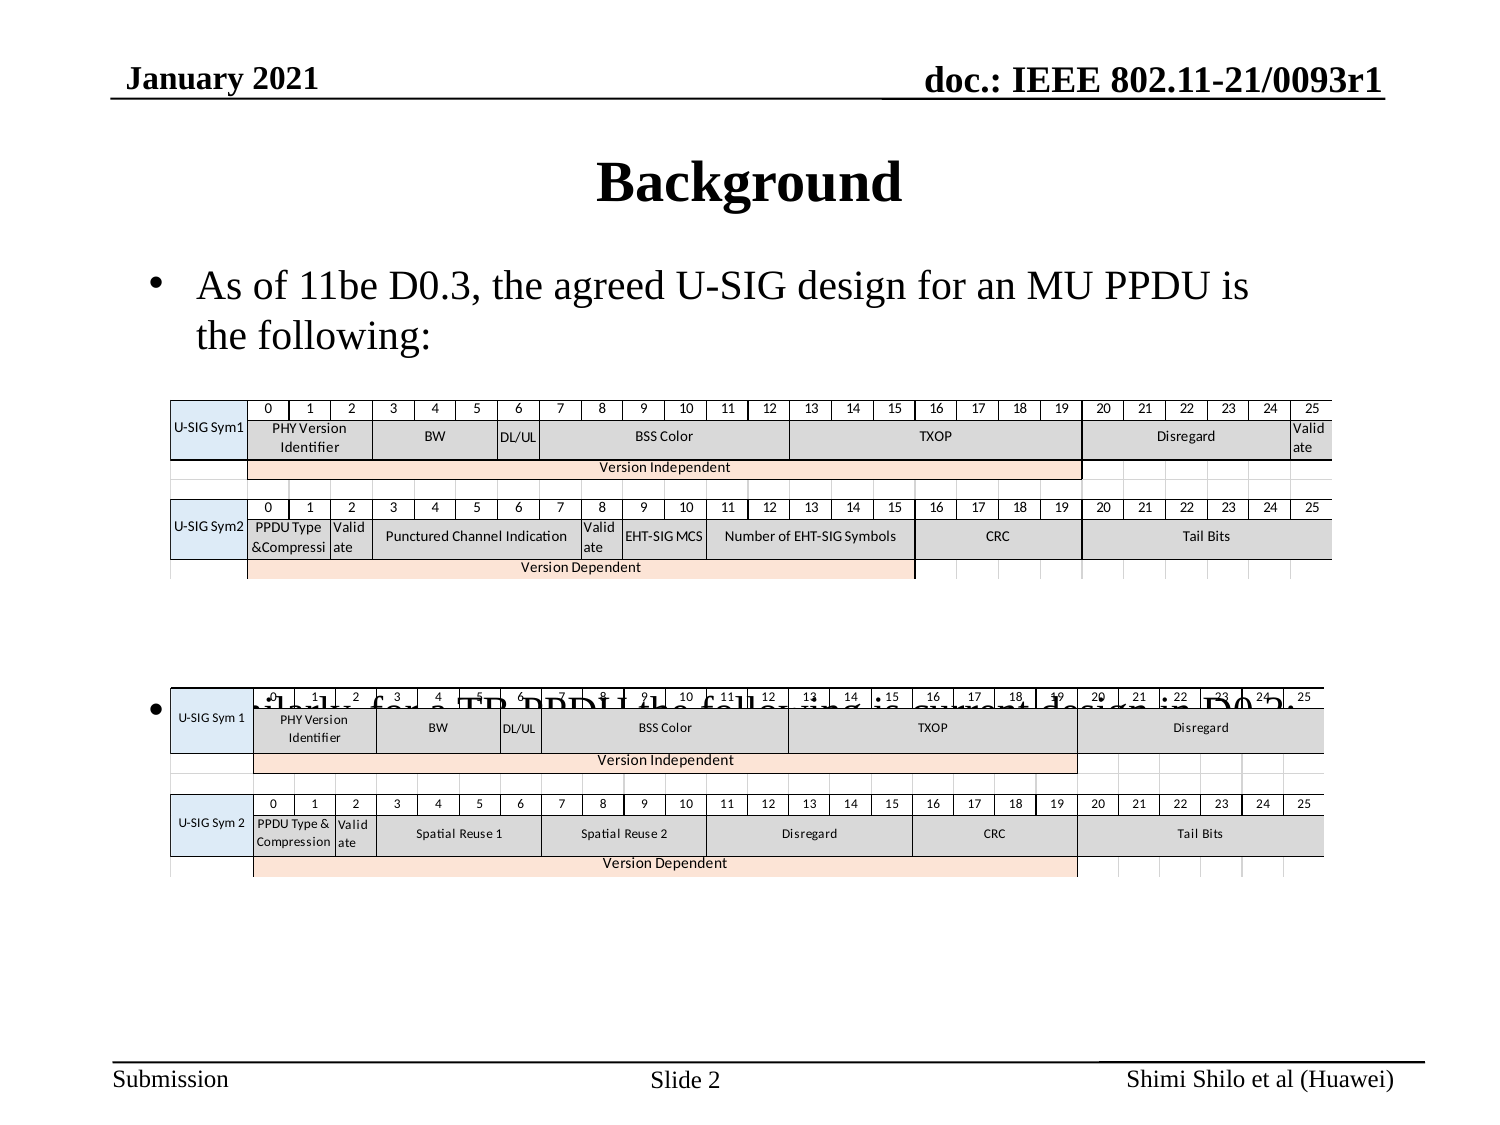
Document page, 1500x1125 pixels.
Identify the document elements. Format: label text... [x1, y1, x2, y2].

list As of 11be D0.3, the agreed U-SIG design for an MU PPDU is the following: Similarly, for a TB PPDU the following is current design in D0.3: [124, 249, 1326, 988]
title Background [112, 133, 1388, 222]
picture [169, 399, 1335, 582]
picture [169, 687, 1326, 878]
